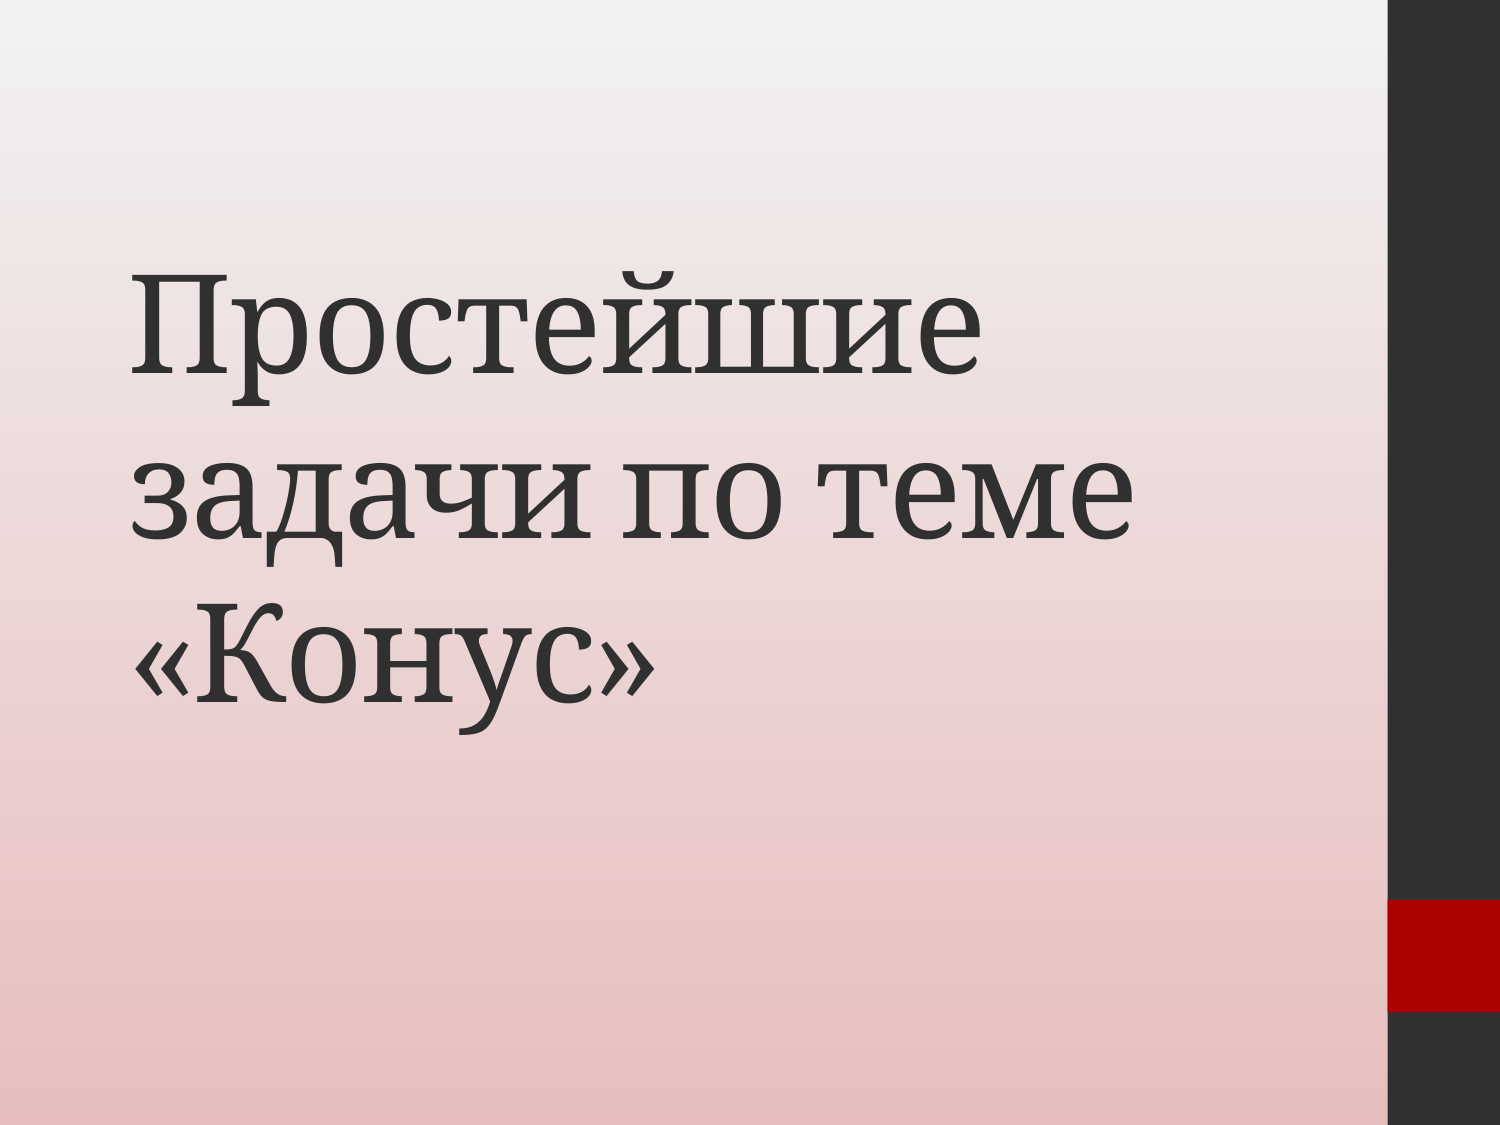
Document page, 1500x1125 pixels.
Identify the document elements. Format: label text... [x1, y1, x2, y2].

title Простейшие задачи по теме «Конус» [112, 312, 1350, 738]
